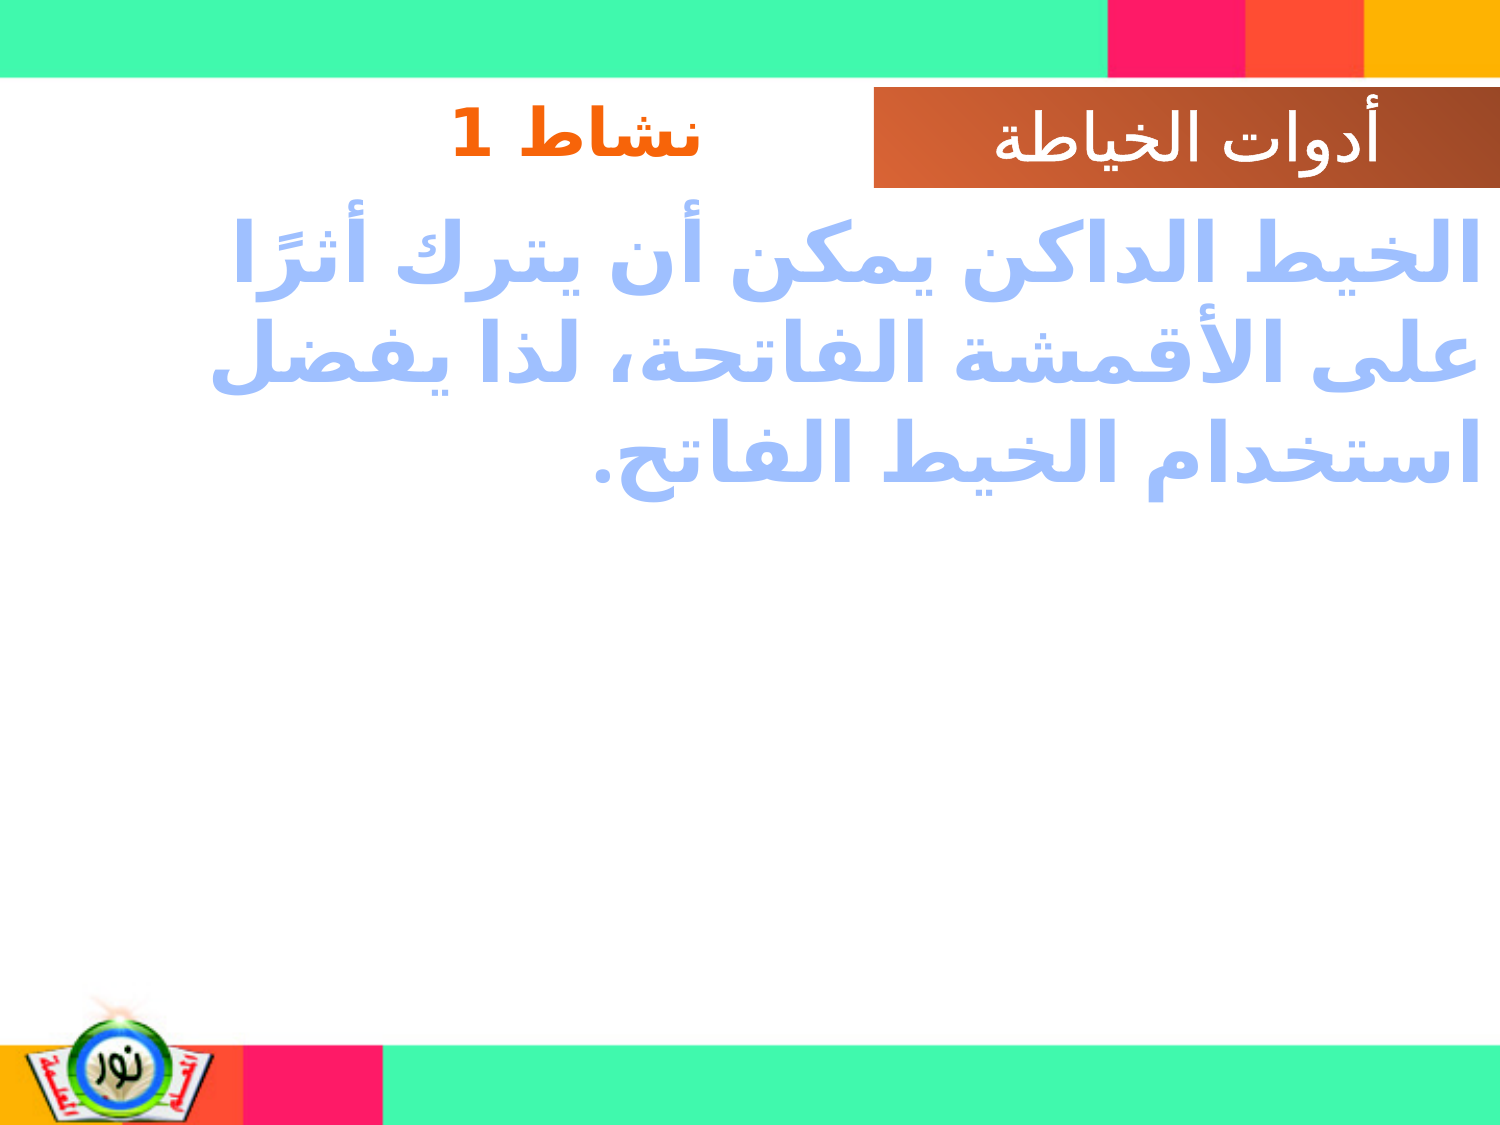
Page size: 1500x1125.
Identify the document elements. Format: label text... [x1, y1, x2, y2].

text_box نشاط 1 [281, 81, 872, 177]
picture [0, 0, 1500, 1125]
text_box الخيط الداكن يمكن أن يترك أثرًا على الأقمشة الفاتحة، لذا يفضل استخدام الخيط الفاتح. [141, 191, 1500, 507]
